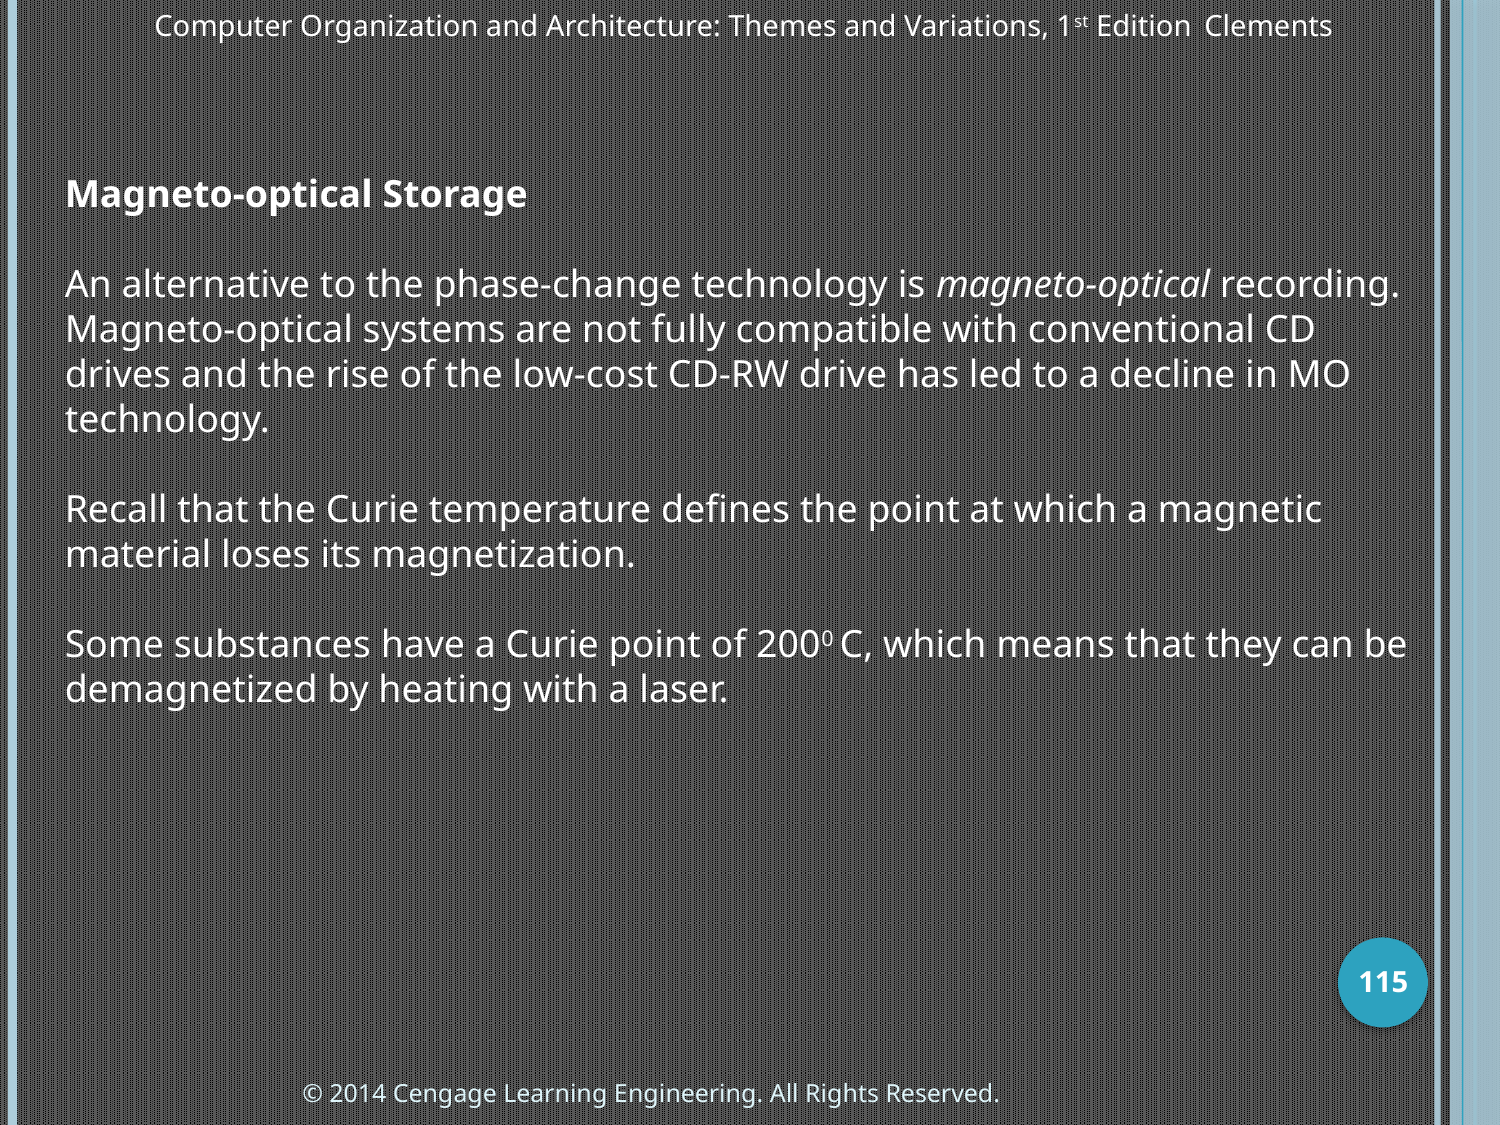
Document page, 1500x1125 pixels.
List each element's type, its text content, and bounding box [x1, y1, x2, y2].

text_box Computer Organization and Architecture: Themes and Variations, 1st Edition Clements [50, 0, 1438, 50]
slide_number 115 [1333, 940, 1434, 1027]
footer © 2014 Cengage Learning Engineering. All Rights Reserved. [287, 1065, 1138, 1125]
text_box Magneto-optical Storage An alternative to the phase-change technology is magneto-optical recording. Magneto-optical systems are not fully compatible with conventional CD drives and the rise of the low-cost CD-RW drive has led to a decline in MO technology. Recall that the Curie temperature defines the point at which a magnetic material loses its magnetization. Some substances have a Curie point of 2000 C, which means that they can be demagnetized by heating with a laser. [50, 162, 1425, 718]
